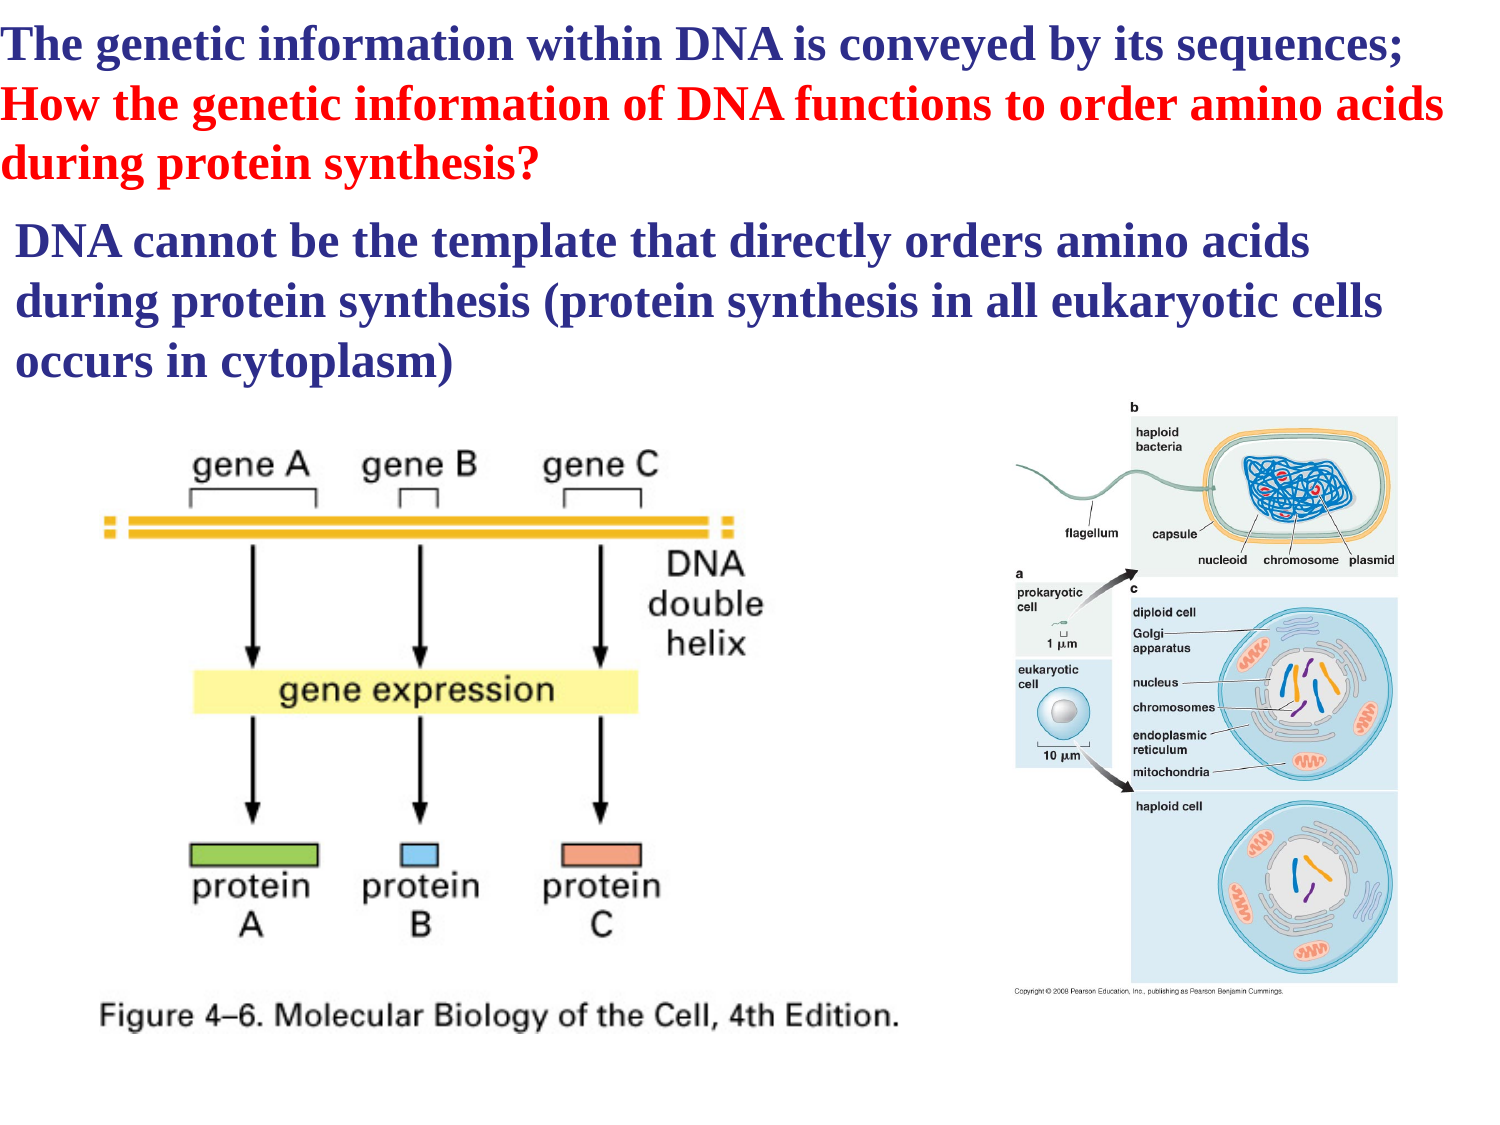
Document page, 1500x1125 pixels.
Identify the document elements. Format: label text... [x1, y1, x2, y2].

title The genetic information within DNA is conveyed by its sequences; How the genetic information of DNA functions to order amino acids during protein synthesis? [0, 0, 1463, 199]
text_box DNA cannot be the template that directly orders amino acids during protein synthesis (protein synthesis in all eukaryotic cells occurs in cytoplasm) [0, 199, 1475, 395]
picture [1012, 399, 1401, 1000]
picture [99, 449, 901, 1035]
